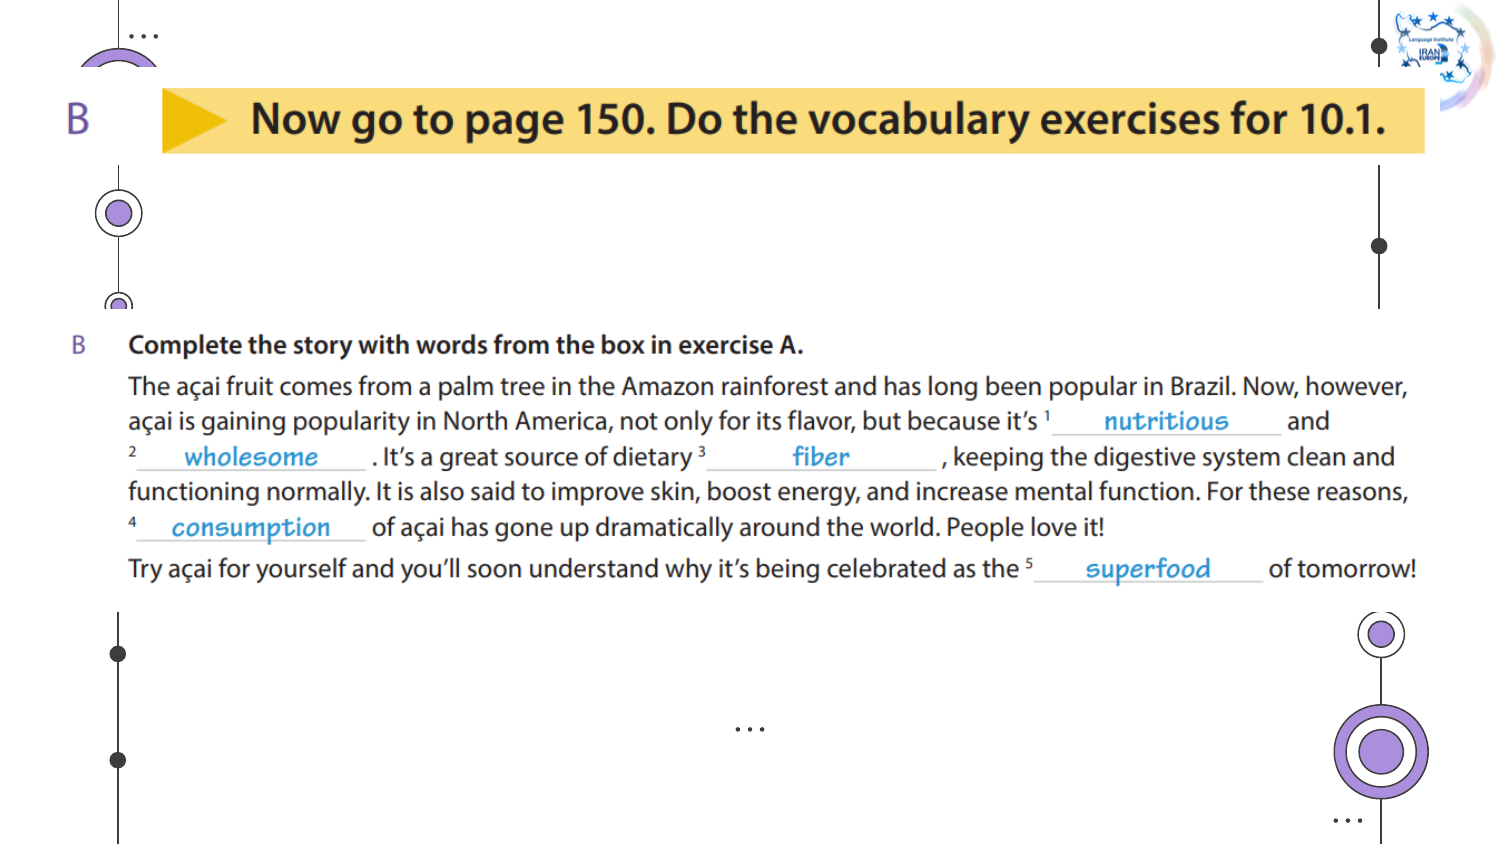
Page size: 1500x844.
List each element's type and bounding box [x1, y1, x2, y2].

picture [45, 309, 1462, 612]
picture [36, 0, 1500, 165]
